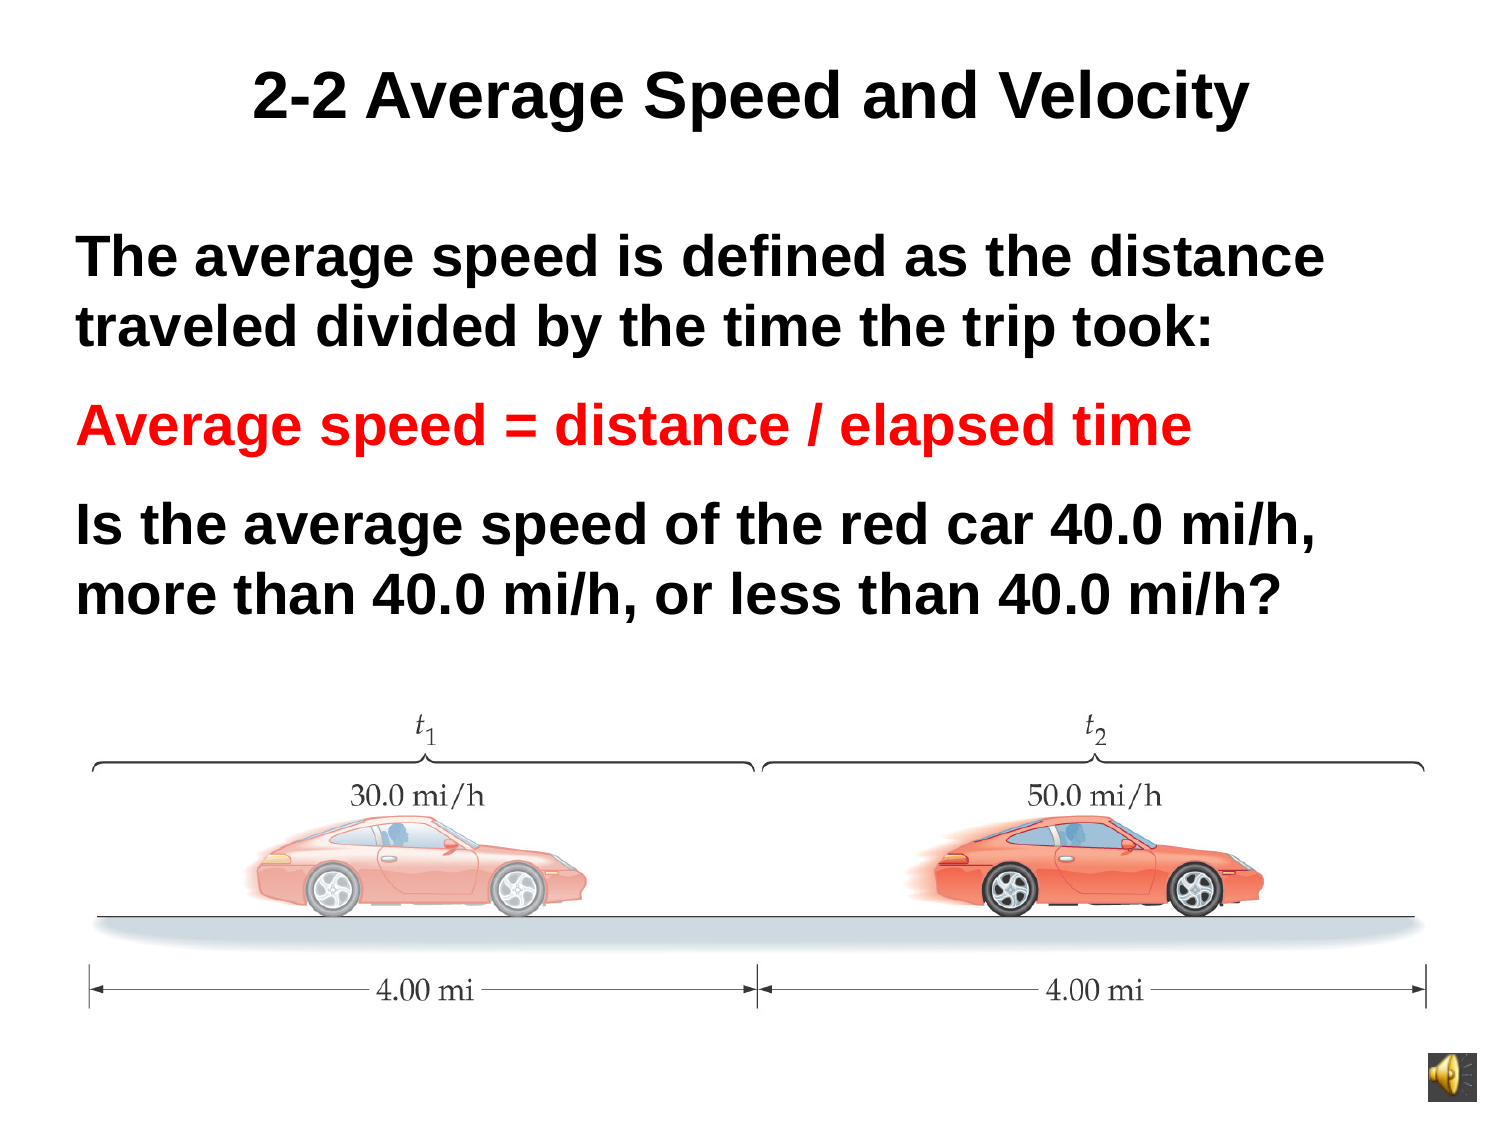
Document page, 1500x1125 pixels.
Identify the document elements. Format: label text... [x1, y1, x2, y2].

text_box The average speed is defined as the distance traveled divided by the time the trip took: Average speed = distance / elapsed time Is the average speed of the red car 40.0 mi/h, more than 40.0 mi/h, or less than 40.0 mi/h? [60, 210, 1456, 634]
text_box 2-2 Average Speed and Velocity [46, 44, 1458, 140]
picture [1427, 1052, 1478, 1103]
picture [60, 707, 1436, 1029]
